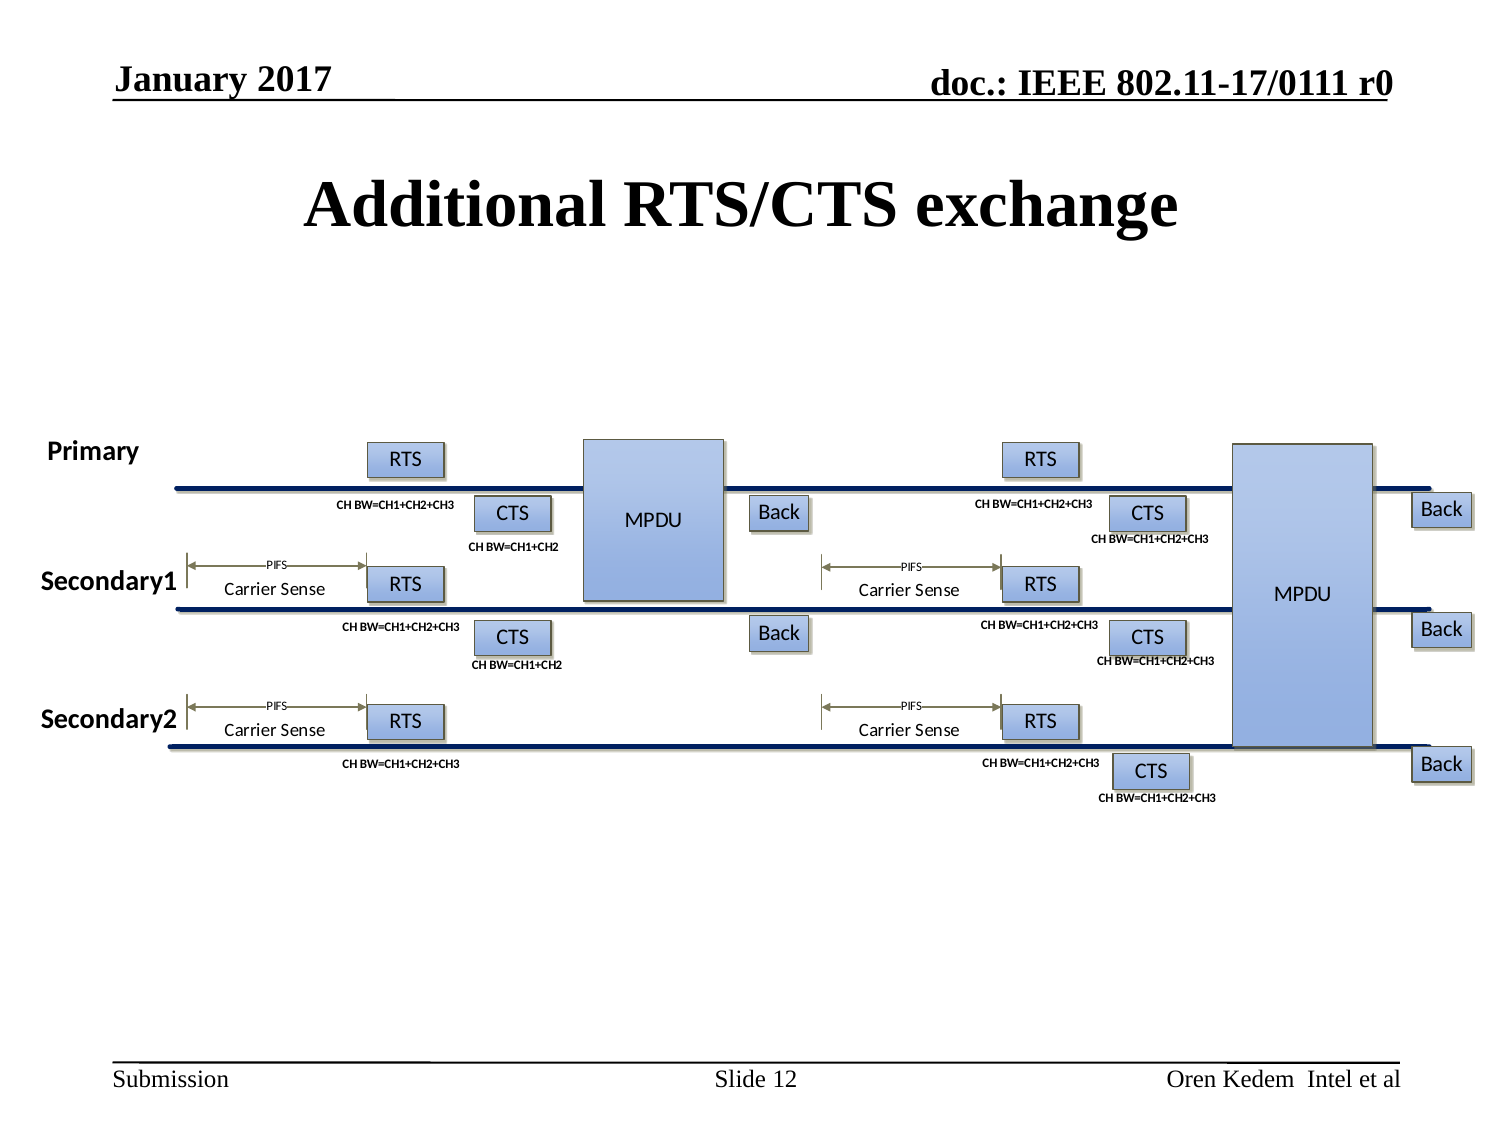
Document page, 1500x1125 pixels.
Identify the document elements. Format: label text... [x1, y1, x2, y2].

footer Oren Kedem Intel et al [902, 1061, 1402, 1093]
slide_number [114, 54, 493, 100]
picture [24, 424, 1476, 813]
title Additional RTS/CTS exchange [112, 112, 1388, 288]
slide_number 12 [712, 1061, 800, 1123]
